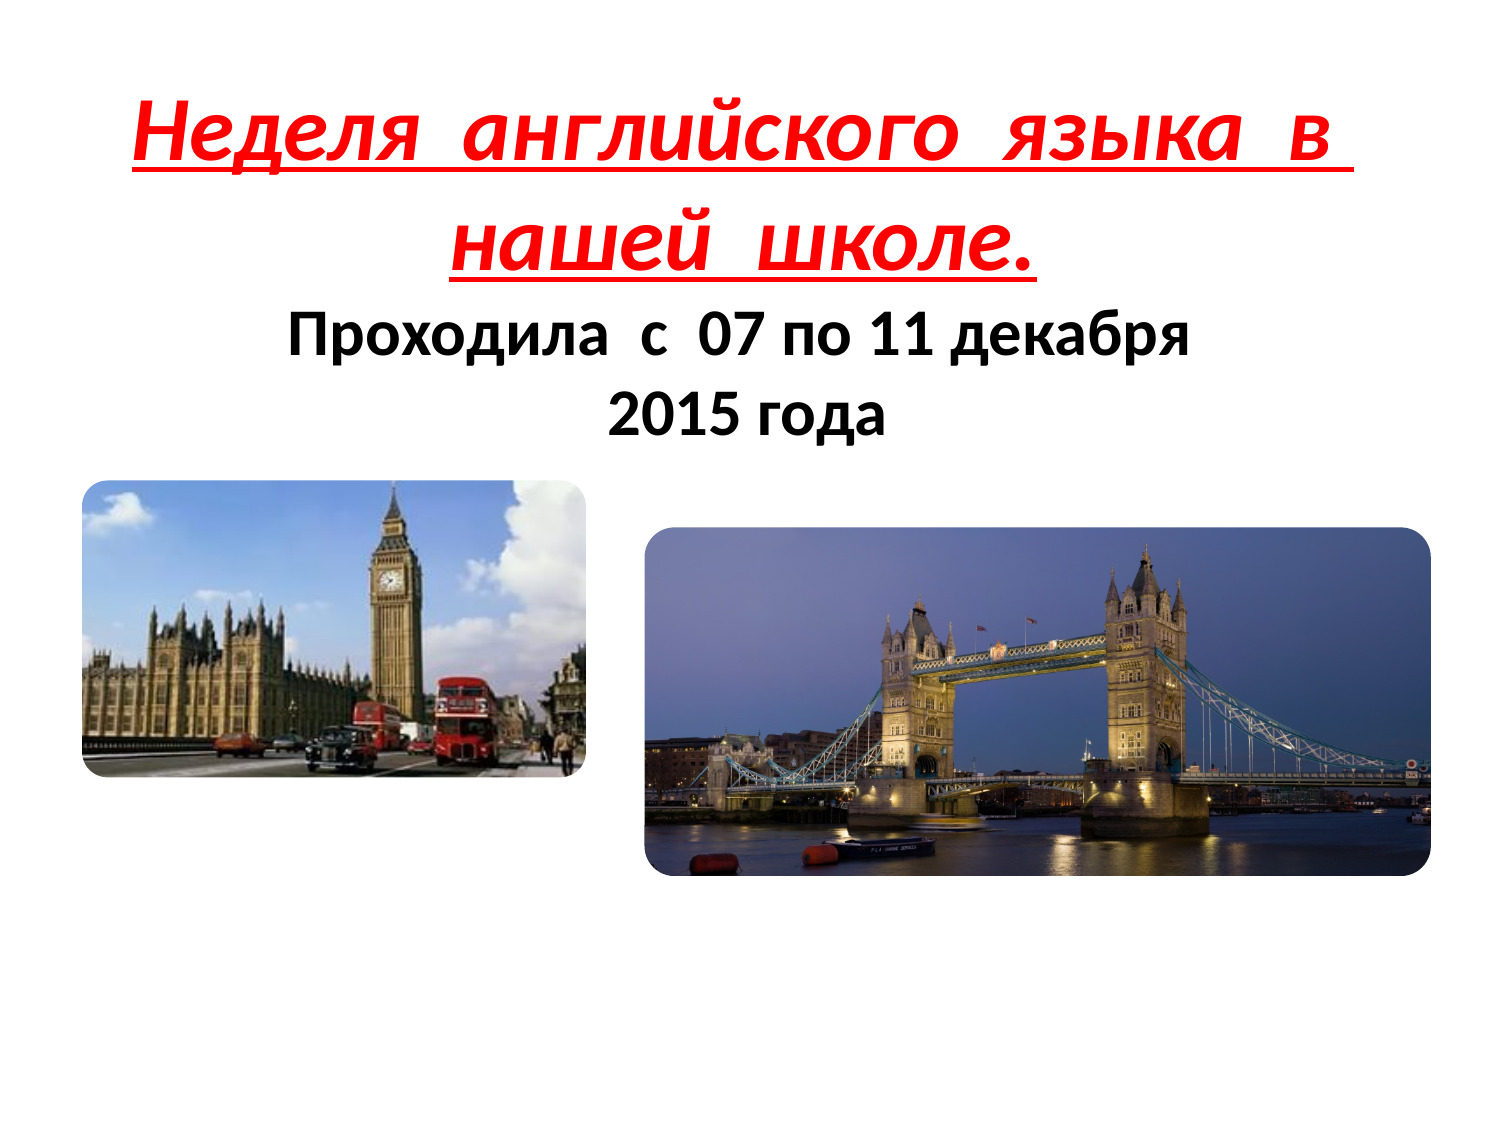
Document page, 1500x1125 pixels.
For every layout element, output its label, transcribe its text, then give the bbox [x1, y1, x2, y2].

picture [81, 480, 587, 778]
subtitle Проходила с 07 по 11 декабря 2015 года [222, 281, 1273, 569]
title Неделя английского языка в нашей школе. [105, 58, 1381, 300]
picture [644, 527, 1432, 877]
